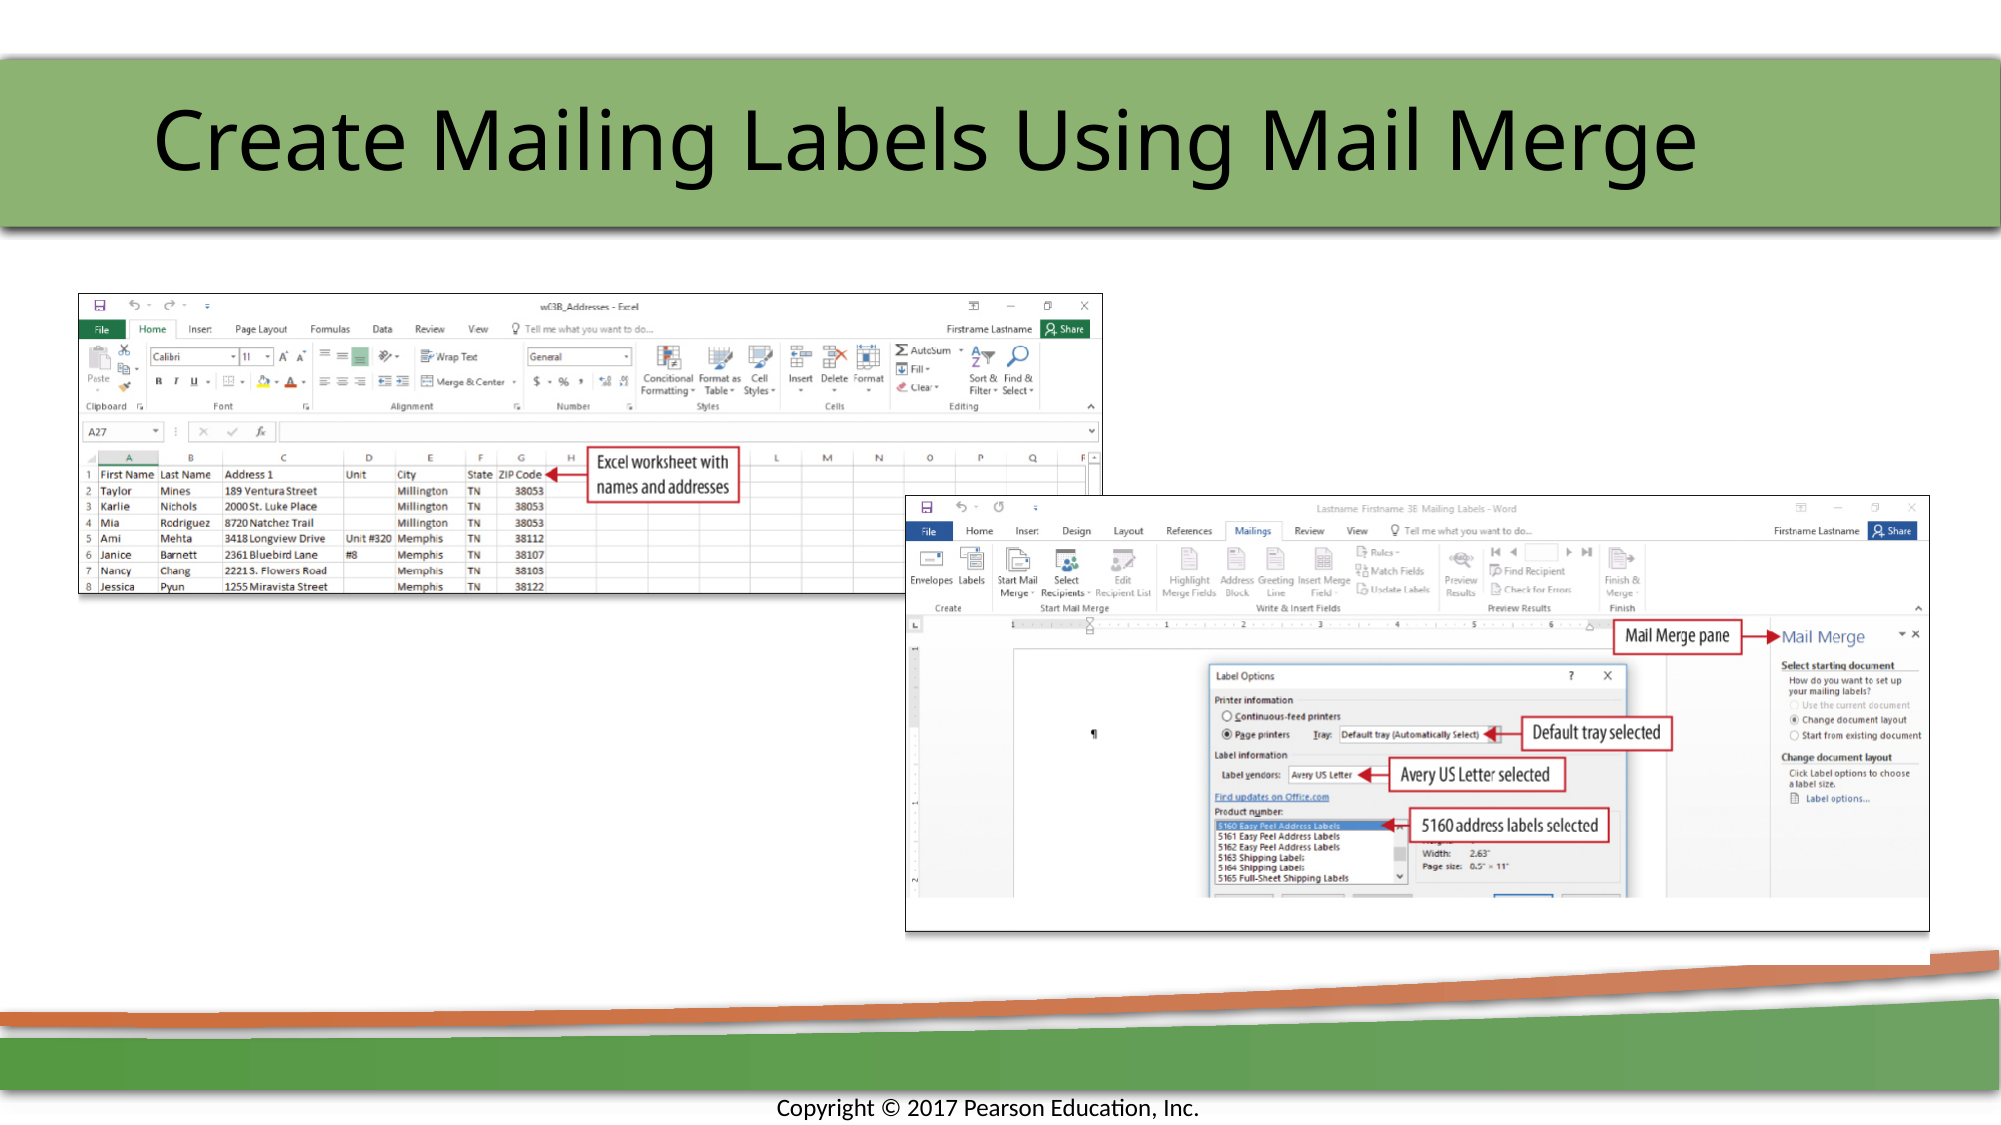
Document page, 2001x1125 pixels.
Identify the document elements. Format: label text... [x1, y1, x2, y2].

picture [904, 495, 1930, 965]
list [78, 293, 1103, 627]
title Create Mailing Labels Using Mail Merge [137, 59, 1863, 227]
